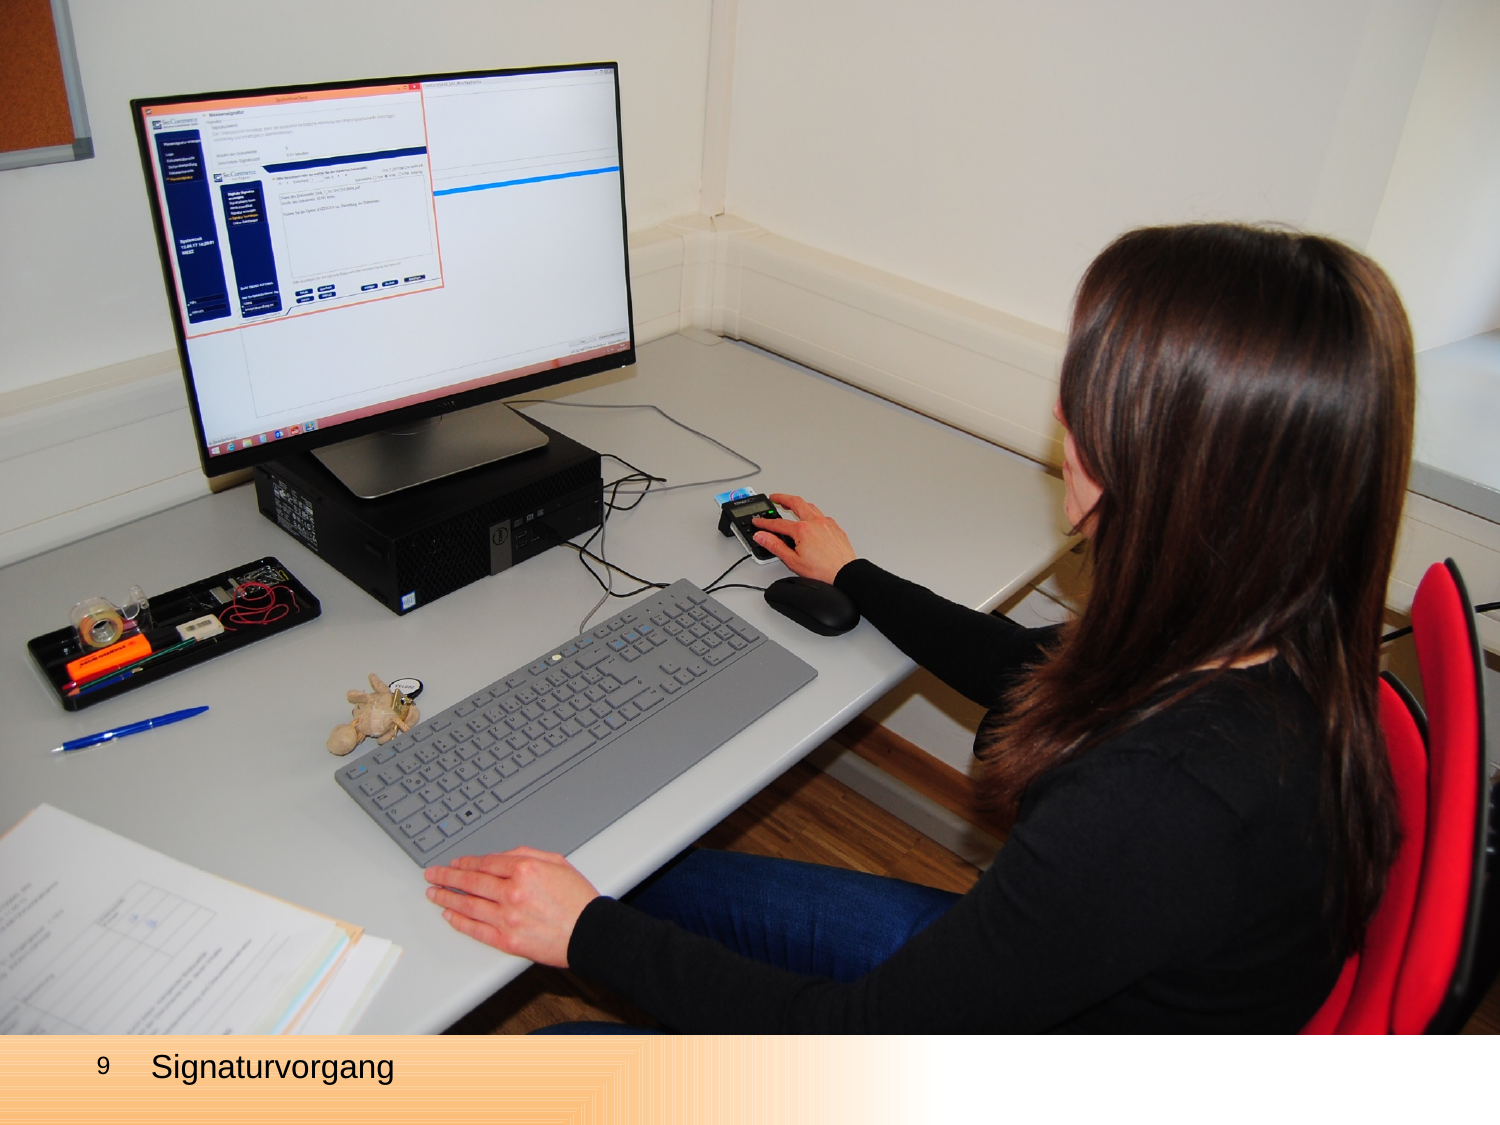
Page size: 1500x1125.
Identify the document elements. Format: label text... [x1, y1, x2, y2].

slide_number 9 [41, 1044, 126, 1095]
footer Signaturvorgang [135, 1044, 611, 1095]
picture [0, 0, 1500, 1036]
